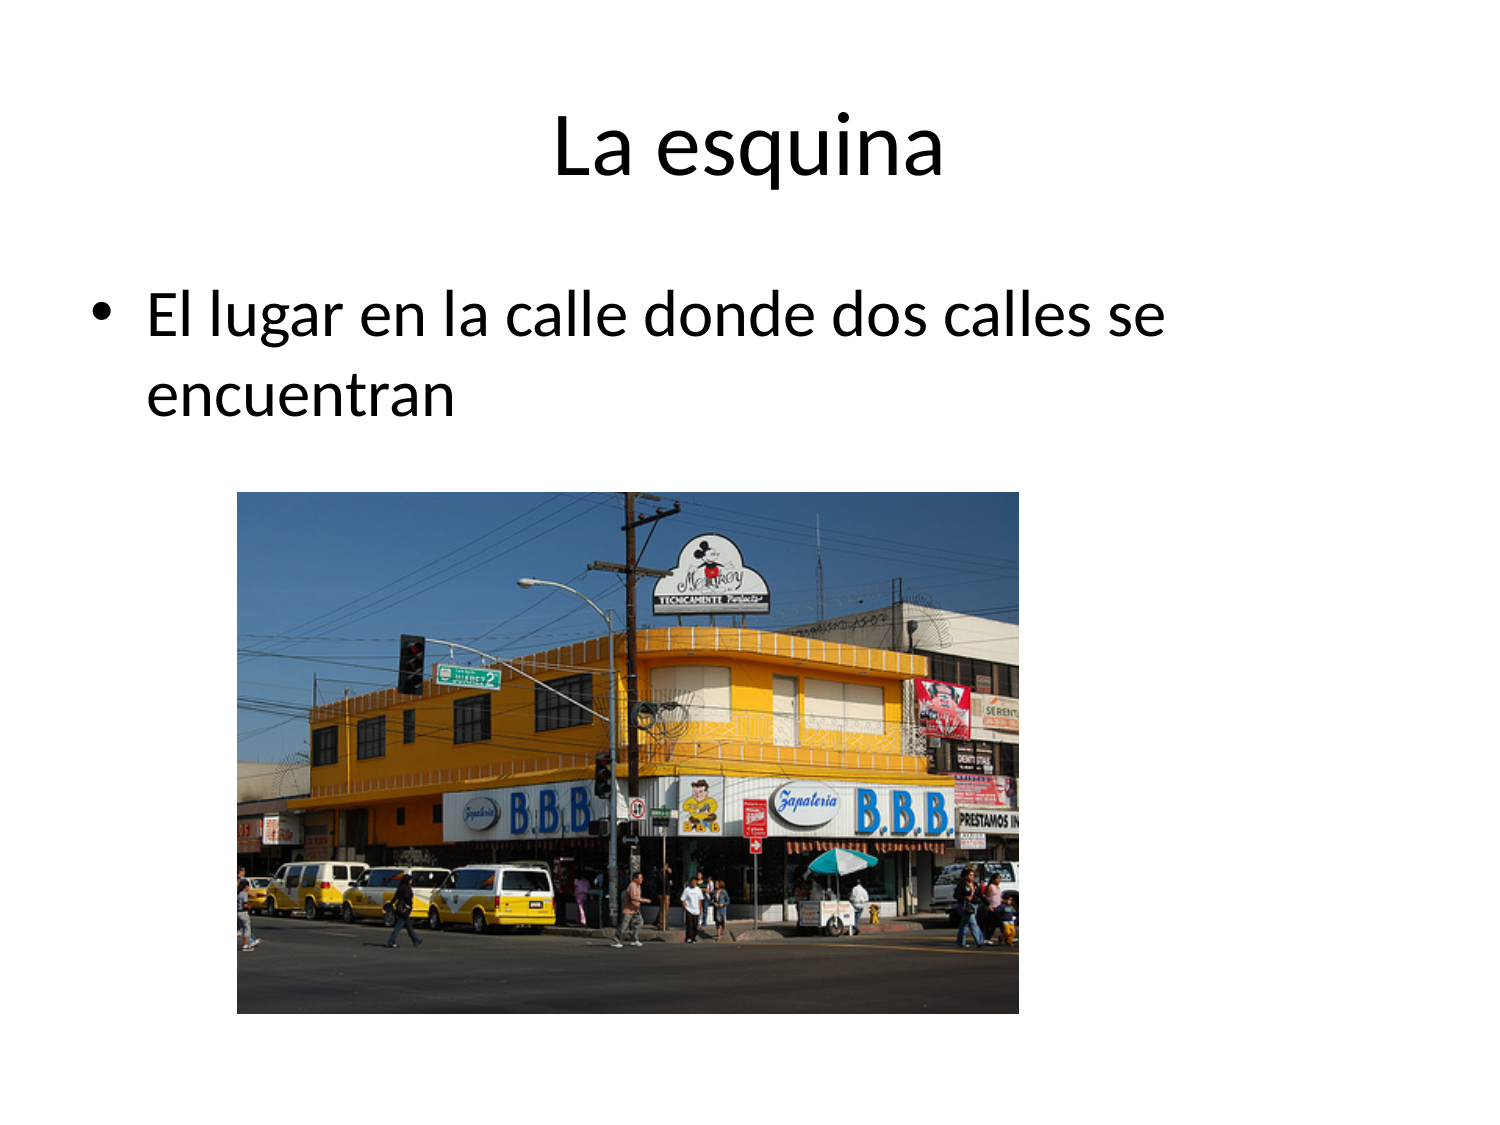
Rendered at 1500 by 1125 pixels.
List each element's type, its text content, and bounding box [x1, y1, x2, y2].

picture [237, 492, 1019, 1014]
title La esquina [75, 45, 1425, 233]
list El lugar en la calle donde dos calles se encuentran [75, 262, 1425, 1005]
